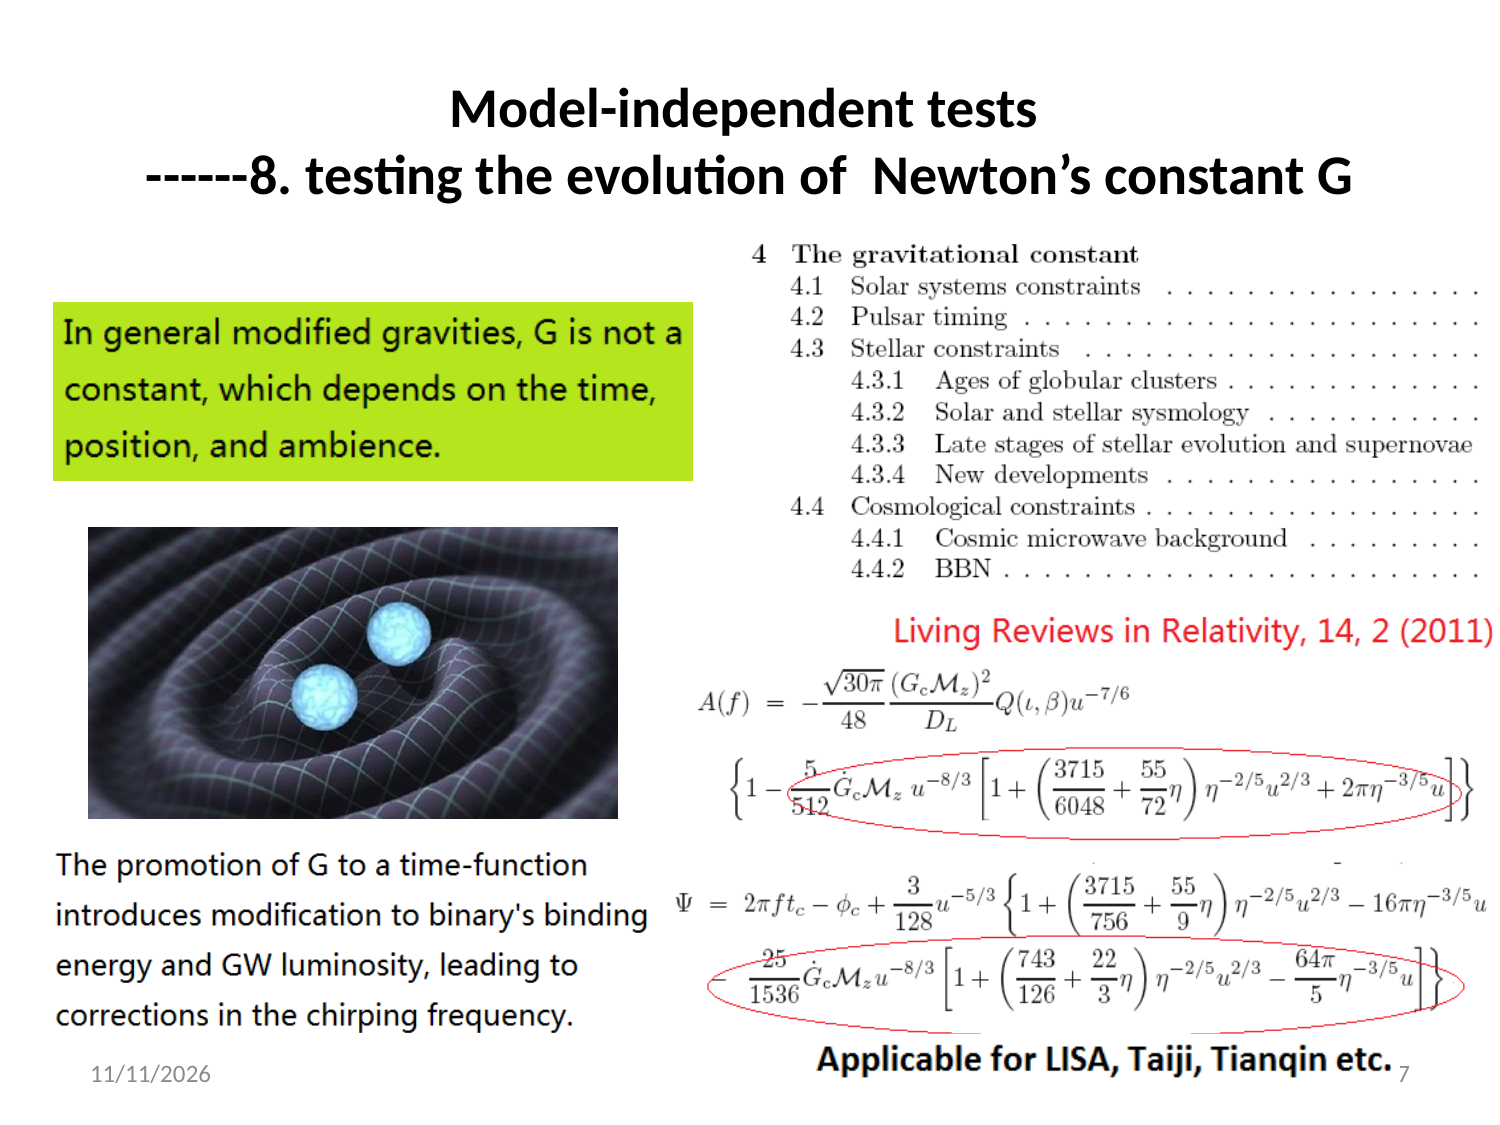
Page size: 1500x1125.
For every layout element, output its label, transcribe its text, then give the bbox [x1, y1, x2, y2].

picture [52, 302, 693, 481]
picture [88, 526, 618, 819]
slide_number 37 [1074, 1054, 1425, 1103]
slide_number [75, 1052, 425, 1103]
title Model-independent tests ------8. testing the evolution of Newton’s constant G [75, 45, 1425, 233]
picture [666, 231, 1500, 1084]
picture [52, 845, 656, 1044]
